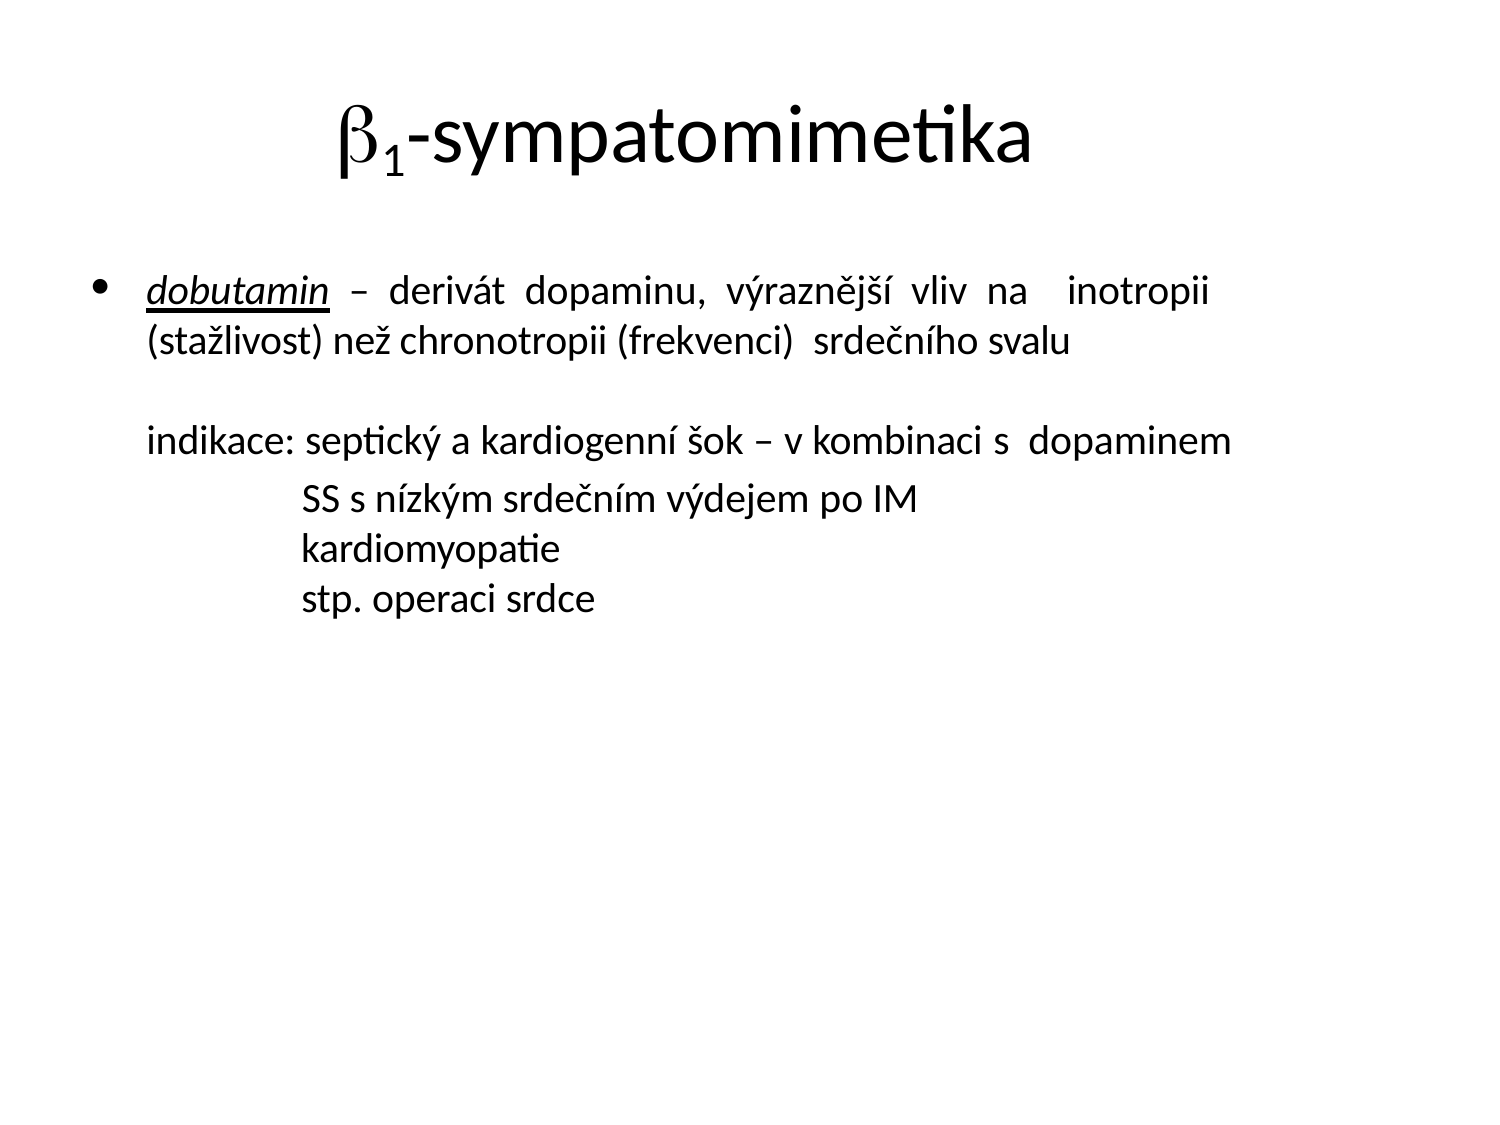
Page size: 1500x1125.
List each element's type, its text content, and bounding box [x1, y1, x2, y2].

text_box dobutamin – derivát dopaminu, výraznější vliv na inotropii (stažlivost) než chronotropii (frekvenci) srdečního svalu indikace: septický a kardiogenní šok – v kombinaci s dopaminem SS s nízkým srdečním výdejem po IM kardiomyopatie stp. operaci srdce [87, 261, 1278, 621]
title 1-sympatomimetika [331, 77, 1167, 261]
